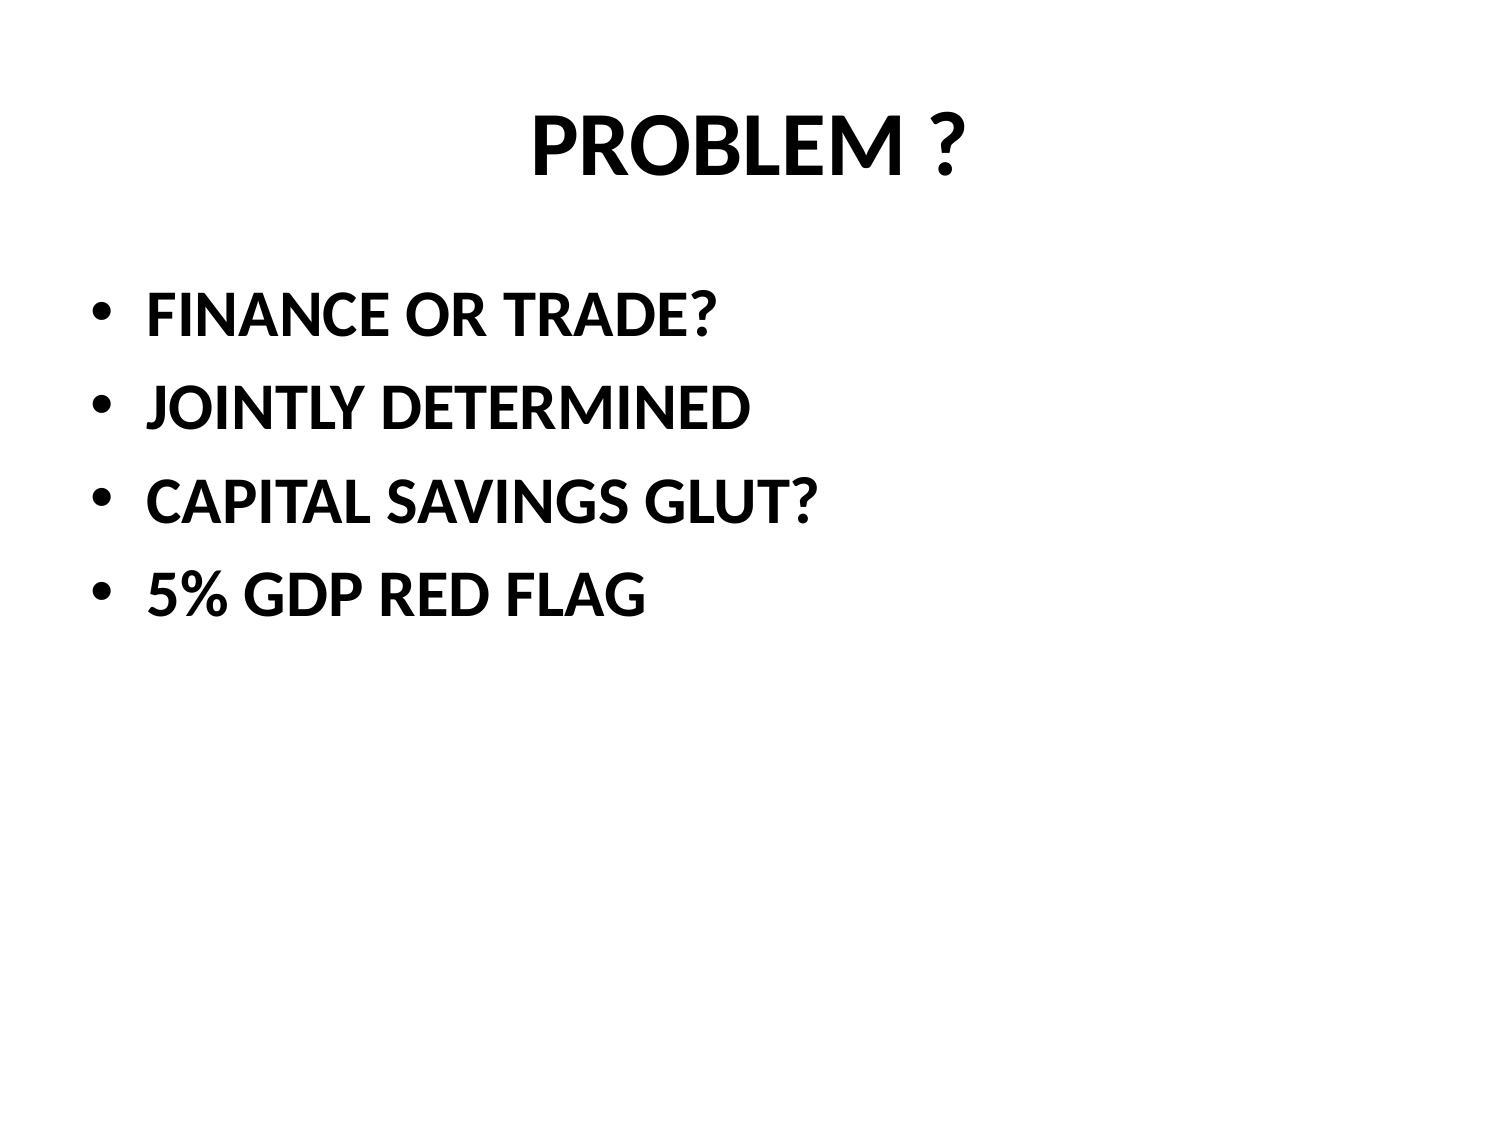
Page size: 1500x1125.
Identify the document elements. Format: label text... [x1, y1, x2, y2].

list FINANCE OR TRADE? JOINTLY DETERMINED CAPITAL SAVINGS GLUT? 5% GDP RED FLAG [74, 262, 1426, 1006]
title PROBLEM ? [74, 44, 1426, 233]
